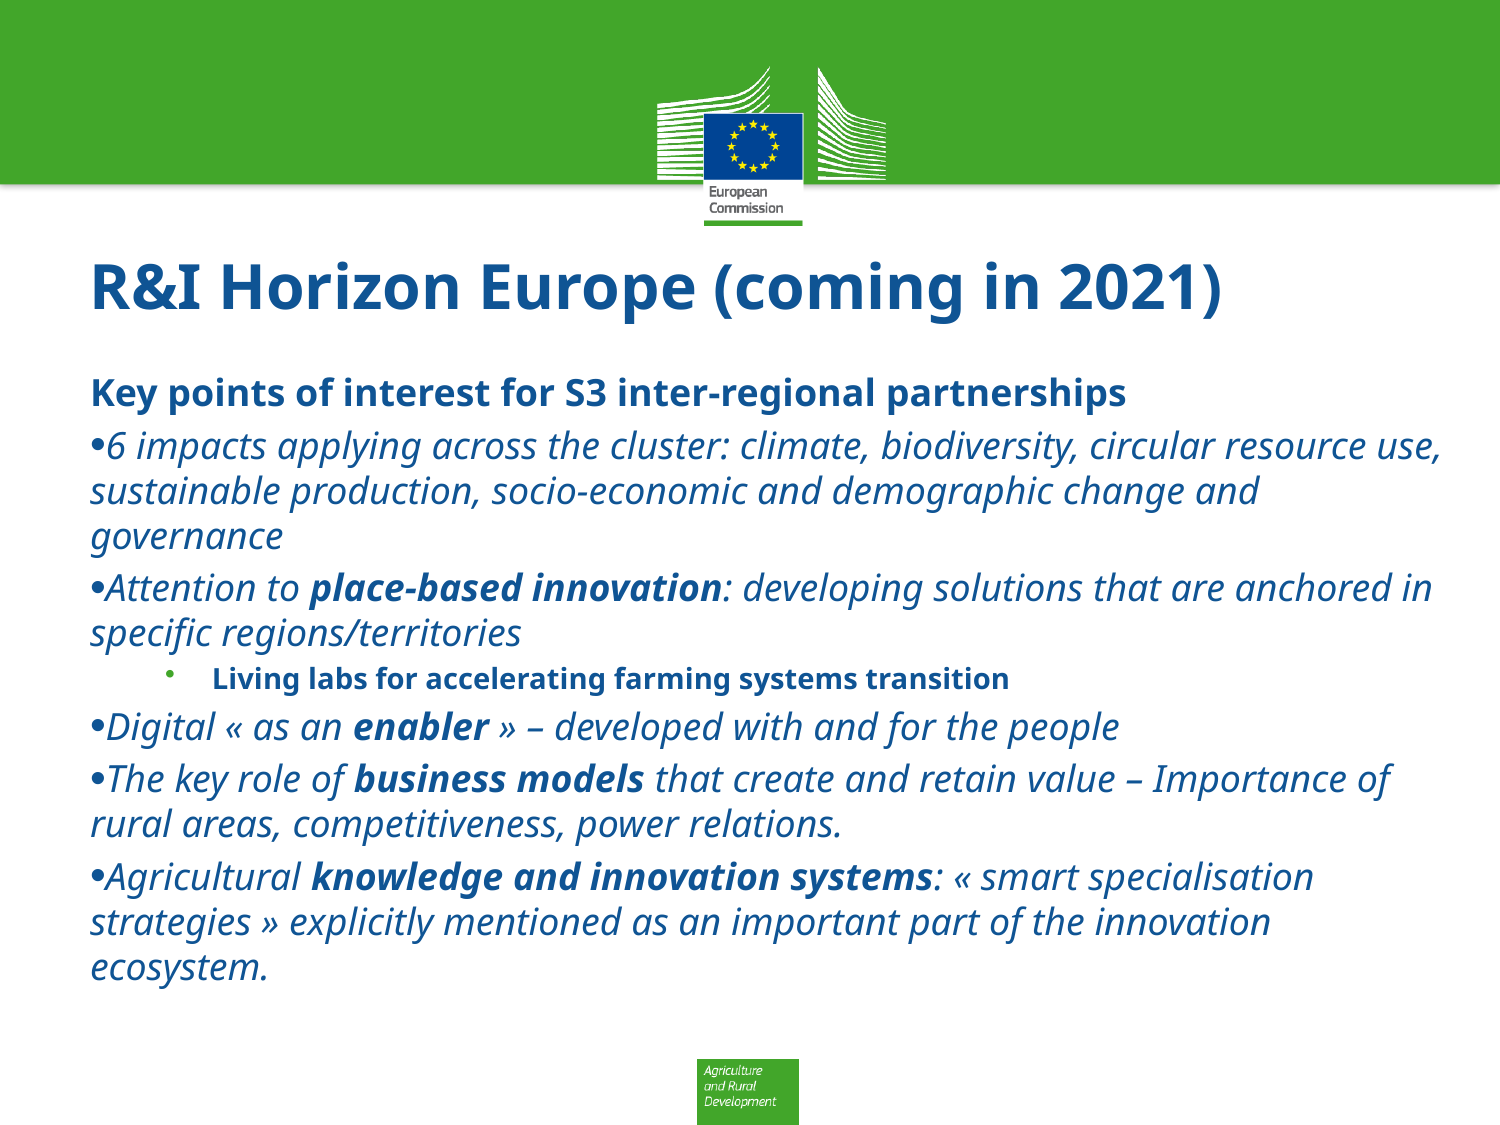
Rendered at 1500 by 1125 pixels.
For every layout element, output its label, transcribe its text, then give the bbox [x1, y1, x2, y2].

picture [620, 66, 886, 208]
title R&I Horizon Europe (coming in 2021) [74, 208, 1471, 362]
picture [697, 1059, 799, 1125]
list Key points of interest for S3 inter-regional partnerships 6 impacts applying across the cluster: climate, biodiversity, circular resource use, sustainable production, socio-economic and demographic change and governance Attention to place-based innovation: developing solutions that are anchored in specific regions/territories Living labs for accelerating farming systems transition Digital « as an enabler » – developed with and for the people The key role of business models that create and retain value – Importance of rural areas, competitiveness, power relations. Agricultural knowledge and innovation systems: « smart specialisation strategies » explicitly mentioned as an important part of the innovation ecosystem. [75, 361, 1471, 1047]
